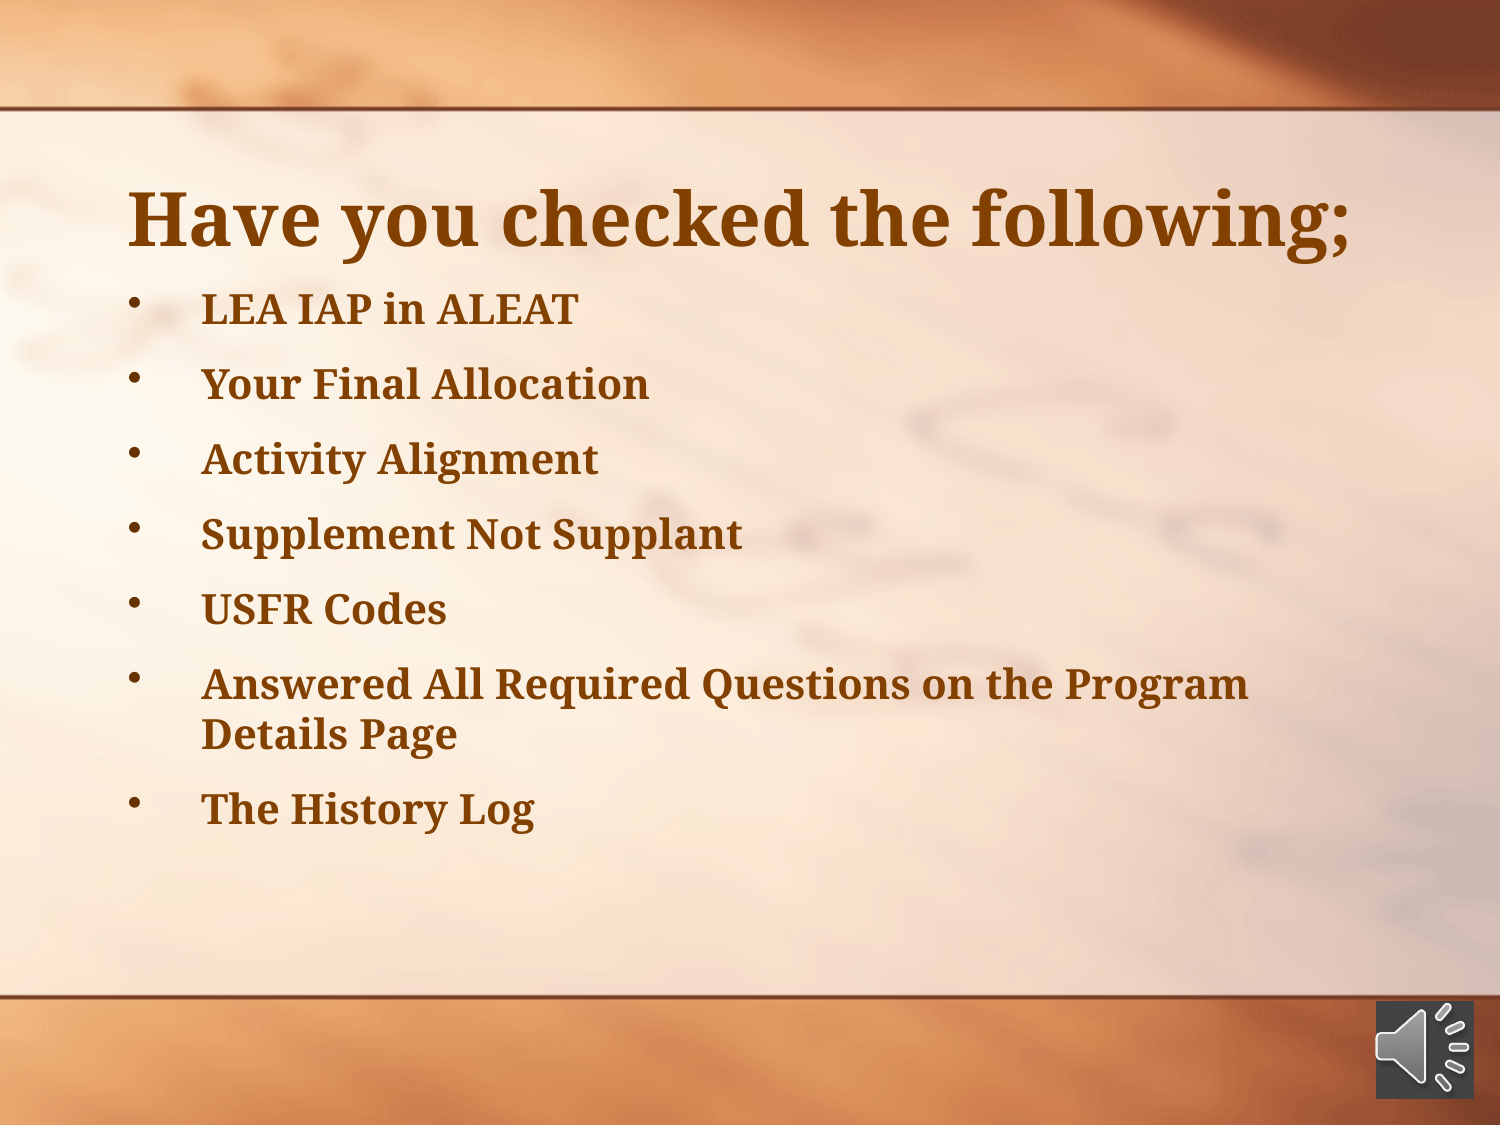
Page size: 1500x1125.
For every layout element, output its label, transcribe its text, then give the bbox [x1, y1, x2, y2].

list LEA IAP in ALEAT Your Final Allocation Activity Alignment Supplement Not Supplant USFR Codes Answered All Required Questions on the Program Details Page The History Log [112, 275, 1413, 950]
picture [0, 0, 1500, 1125]
title Have you checked the following; [112, 125, 1413, 270]
